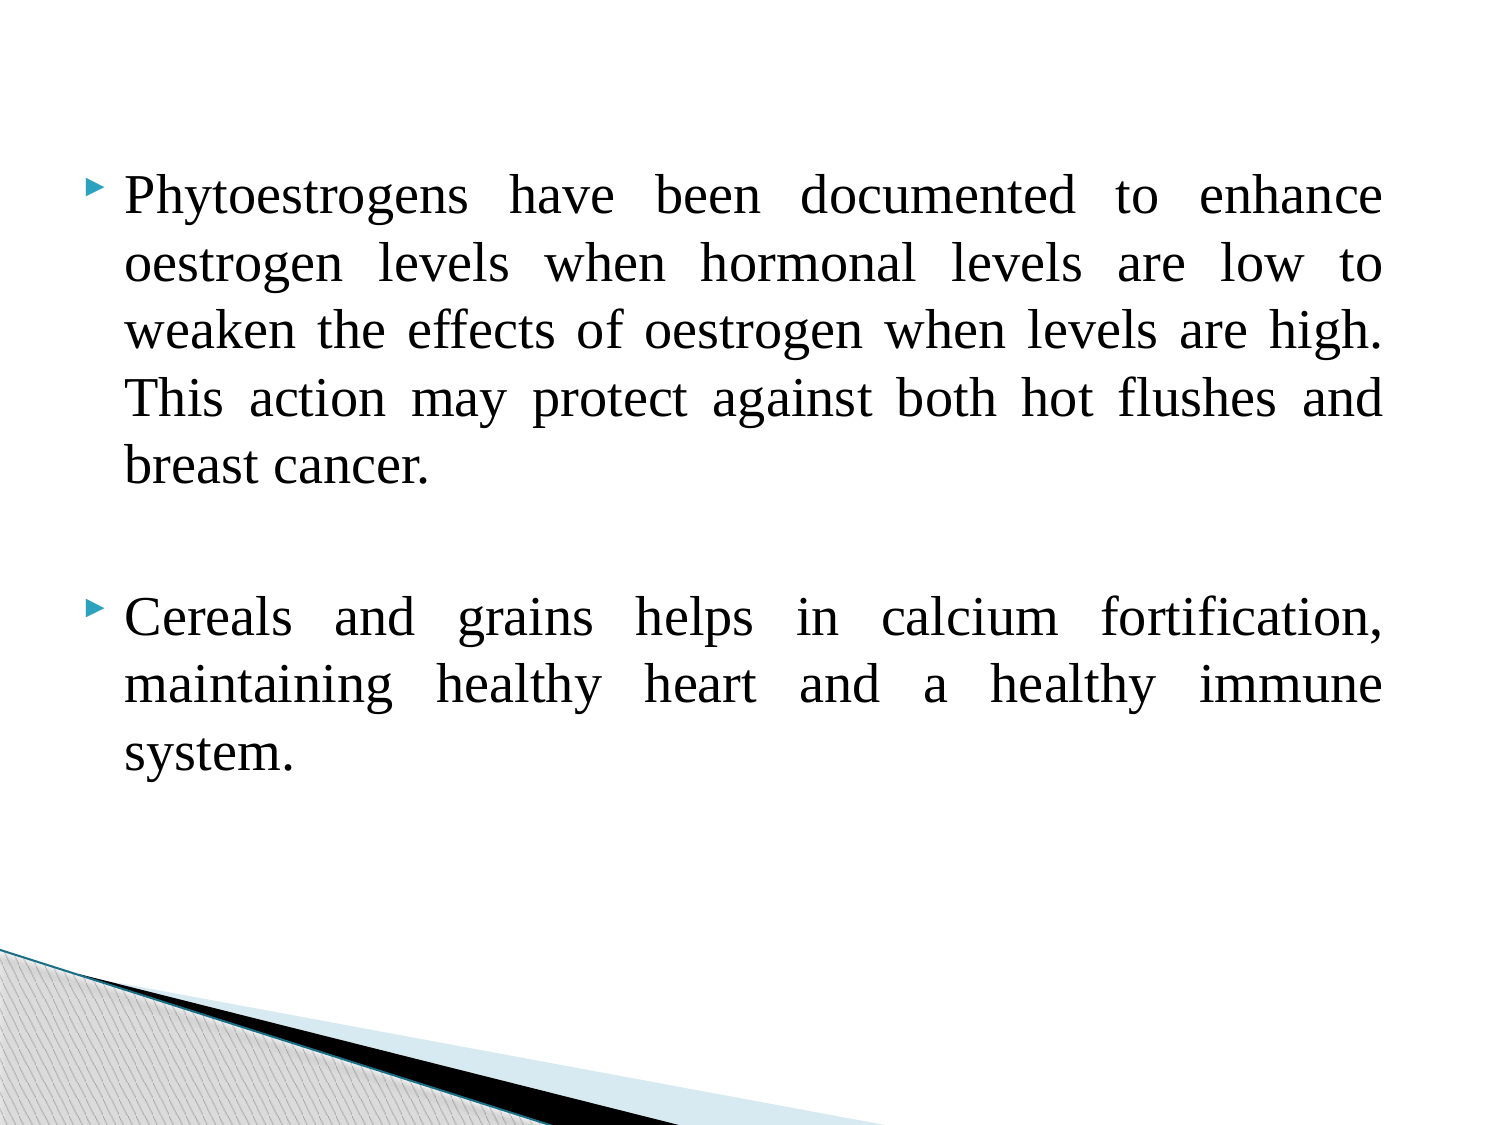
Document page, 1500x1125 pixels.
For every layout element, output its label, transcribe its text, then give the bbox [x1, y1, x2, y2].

list Phytoestrogens have been documented to enhance oestrogen levels when hormonal levels are low to weaken the effects of oestrogen when levels are high. This action may protect against both hot flushes and breast cancer. Cereals and grains helps in calcium fortification, maintaining healthy heart and a healthy immune system. [50, 149, 1400, 893]
